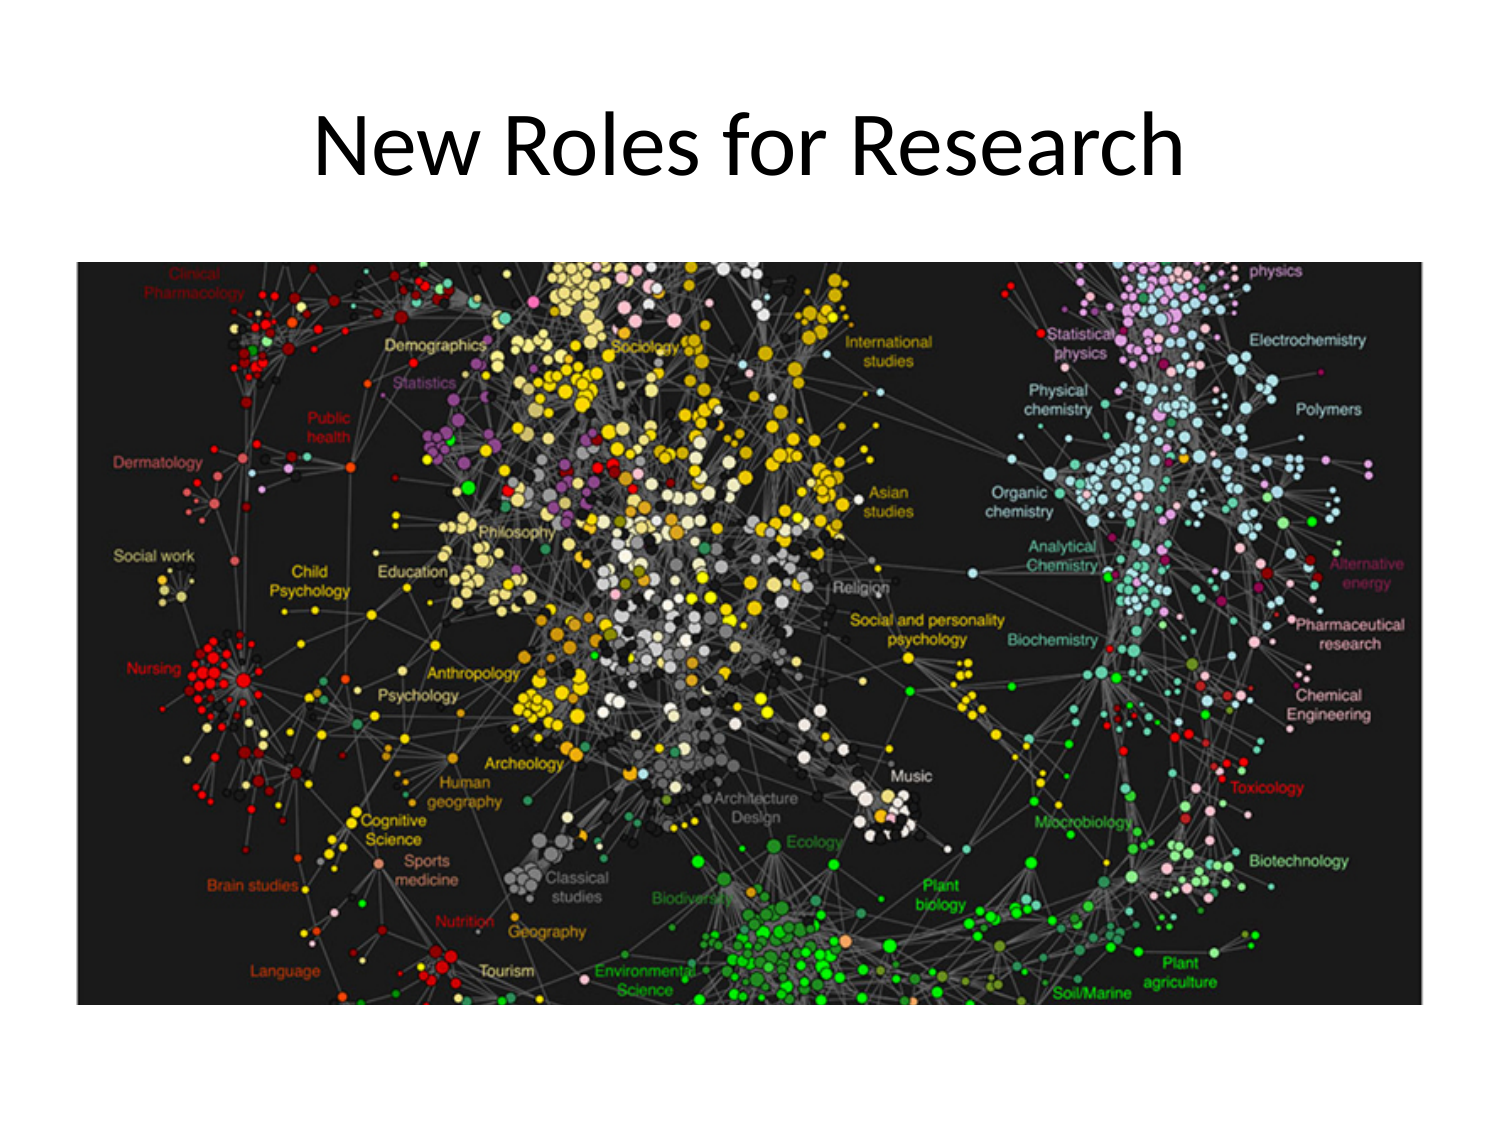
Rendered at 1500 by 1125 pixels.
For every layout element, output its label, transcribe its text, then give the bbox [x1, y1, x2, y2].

title New Roles for Research [75, 45, 1425, 233]
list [74, 262, 1426, 1006]
